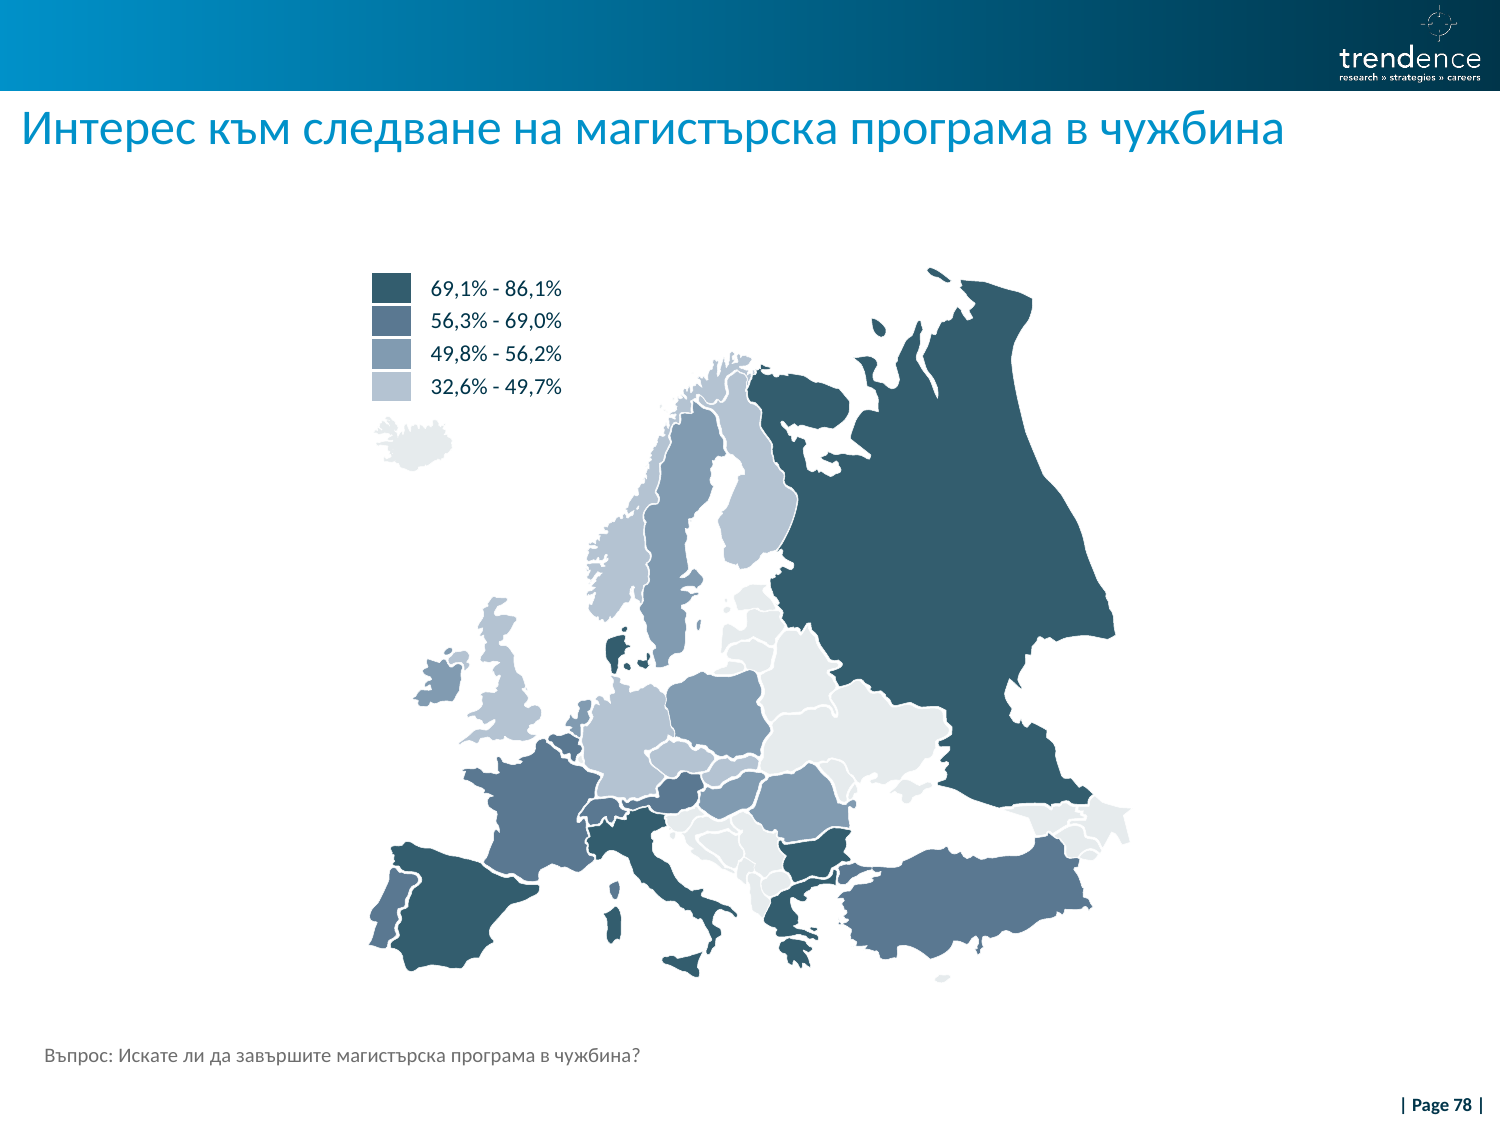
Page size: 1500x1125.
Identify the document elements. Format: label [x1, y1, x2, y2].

picture [5, 92, 1500, 236]
picture [367, 266, 1133, 984]
picture [1354, 54, 1358, 67]
picture [1408, 45, 1412, 67]
picture [1398, 54, 1408, 67]
picture [1340, 50, 1349, 67]
picture [1387, 54, 1394, 67]
picture [29, 1034, 1488, 1125]
picture [1364, 54, 1377, 64]
